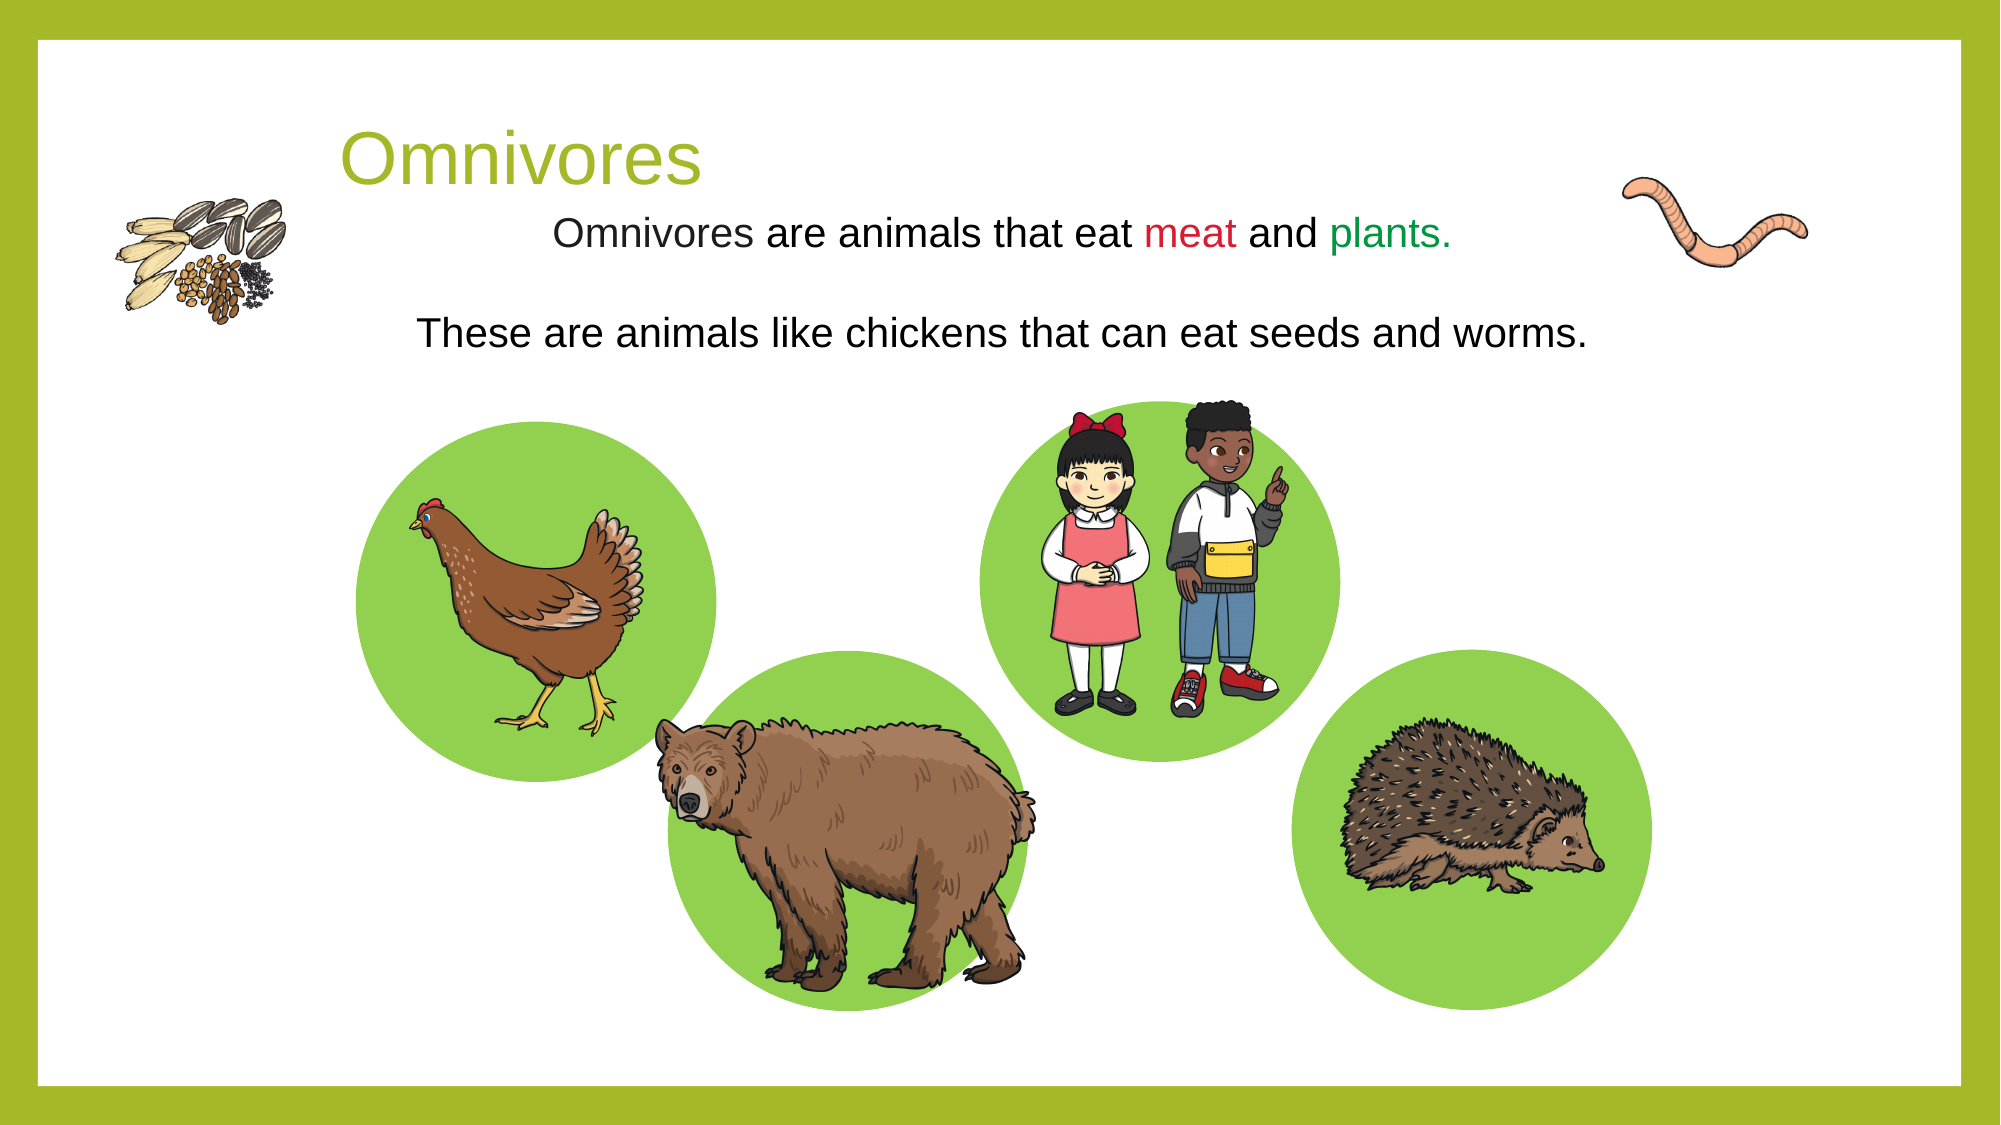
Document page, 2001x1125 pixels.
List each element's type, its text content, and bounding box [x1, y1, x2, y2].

picture [409, 498, 644, 738]
text_box [355, 421, 717, 724]
picture [1613, 174, 1812, 281]
picture [1340, 717, 1605, 895]
picture [655, 717, 1037, 992]
text_box [785, 1000, 911, 1012]
text_box [979, 451, 1035, 712]
title Omnivores [324, 78, 1674, 242]
text_box [709, 650, 987, 716]
picture [1040, 412, 1150, 716]
text_box [1049, 401, 1268, 762]
text_box [1291, 649, 1653, 1011]
picture [115, 198, 287, 325]
text_box Omnivores are animals that eat meat and plants. These are animals like chickens that can eat seeds and worms. [370, 198, 1635, 364]
text_box [426, 738, 650, 783]
picture [1166, 400, 1289, 719]
text_box [1293, 459, 1341, 704]
